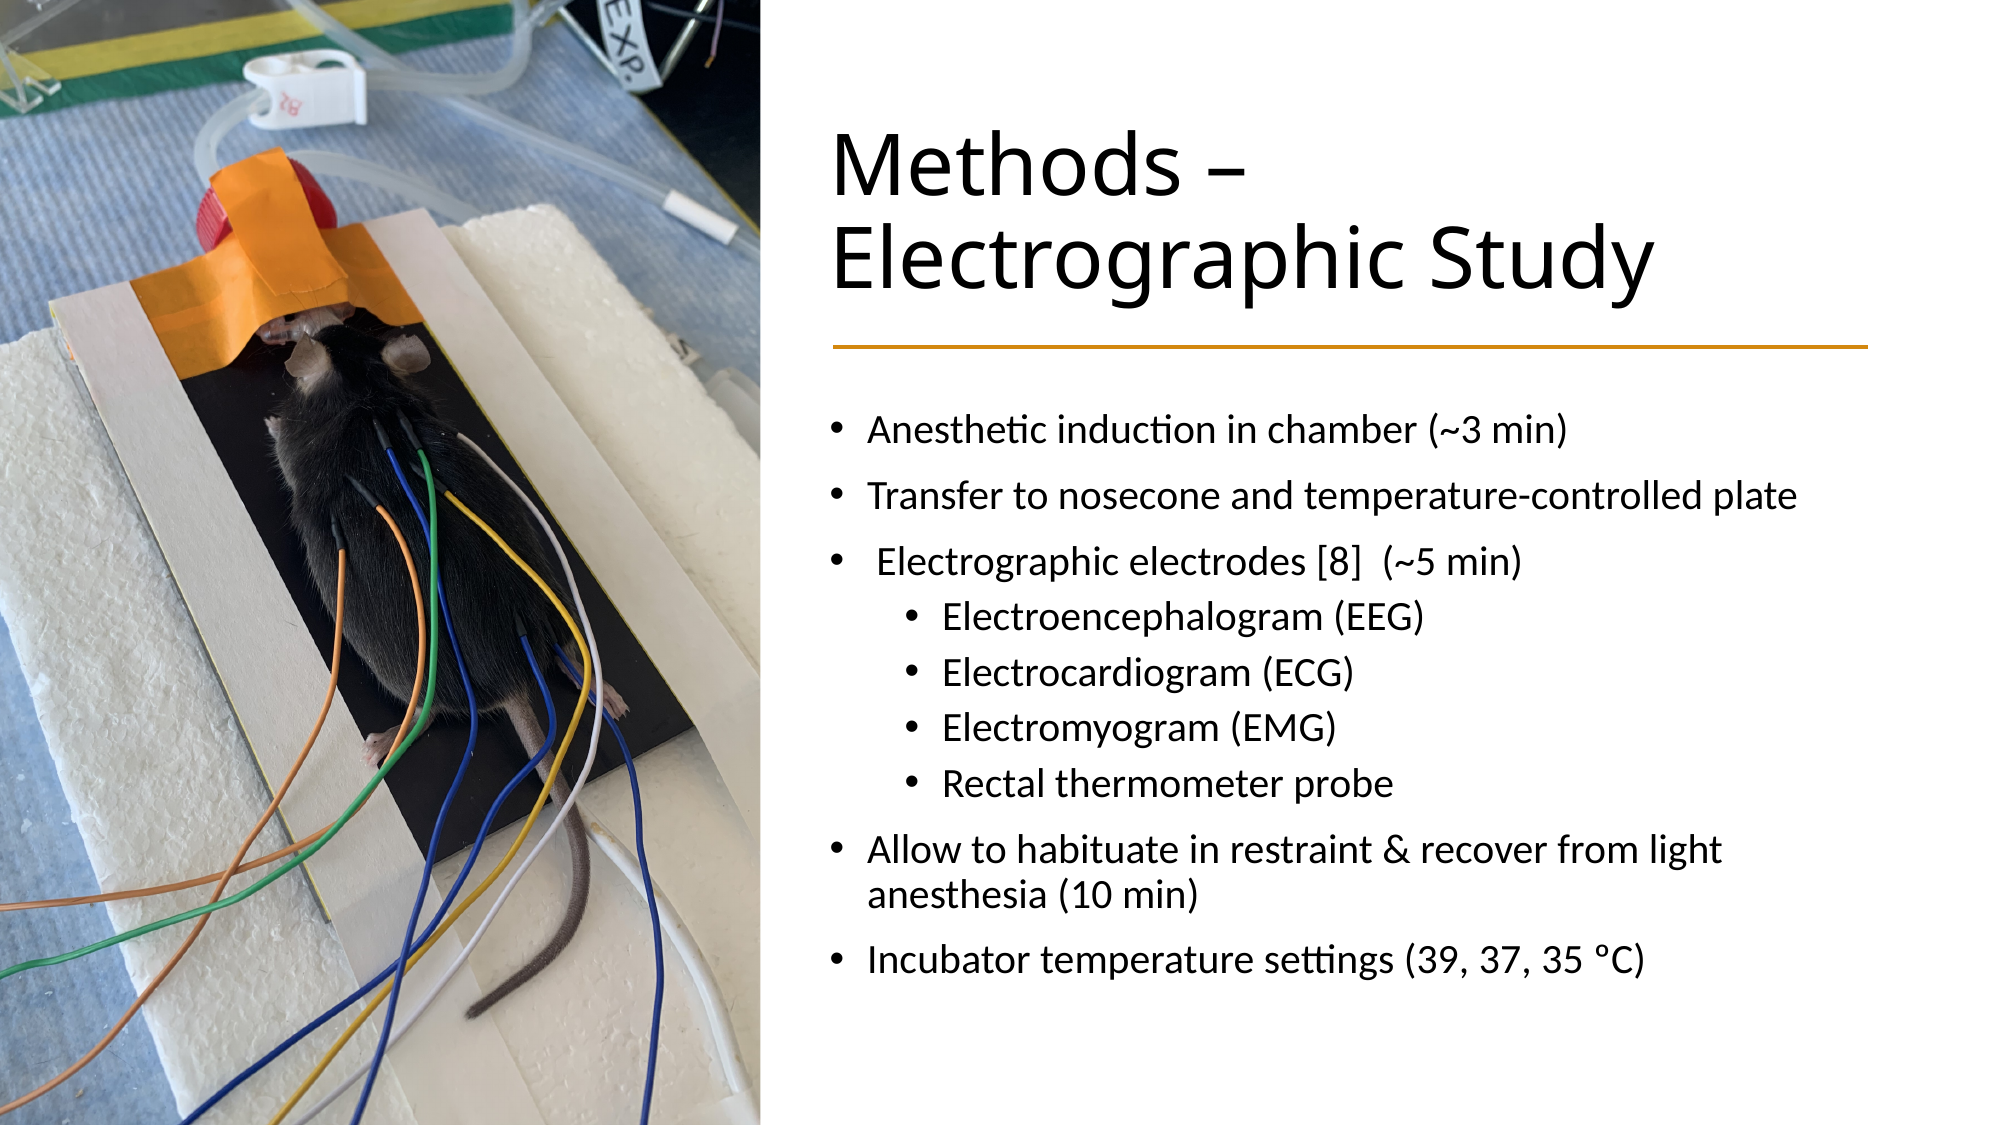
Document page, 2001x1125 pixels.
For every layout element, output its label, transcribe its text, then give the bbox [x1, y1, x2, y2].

picture [0, 1, 943, 1124]
title Methods – Electrographic Study [814, 103, 1895, 315]
list Anesthetic induction in chamber (~3 min) Transfer to nosecone and temperature-controlled plate Electrographic electrodes [8] (~5 min) Electroencephalogram (EEG) Electrocardiogram (ECG) Electromyogram (EMG) Rectal thermometer probe Allow to habituate in restraint & recover from light anesthesia (10 min) Incubator temperature settings (39, 37, 35 ºC) [814, 399, 1895, 1021]
